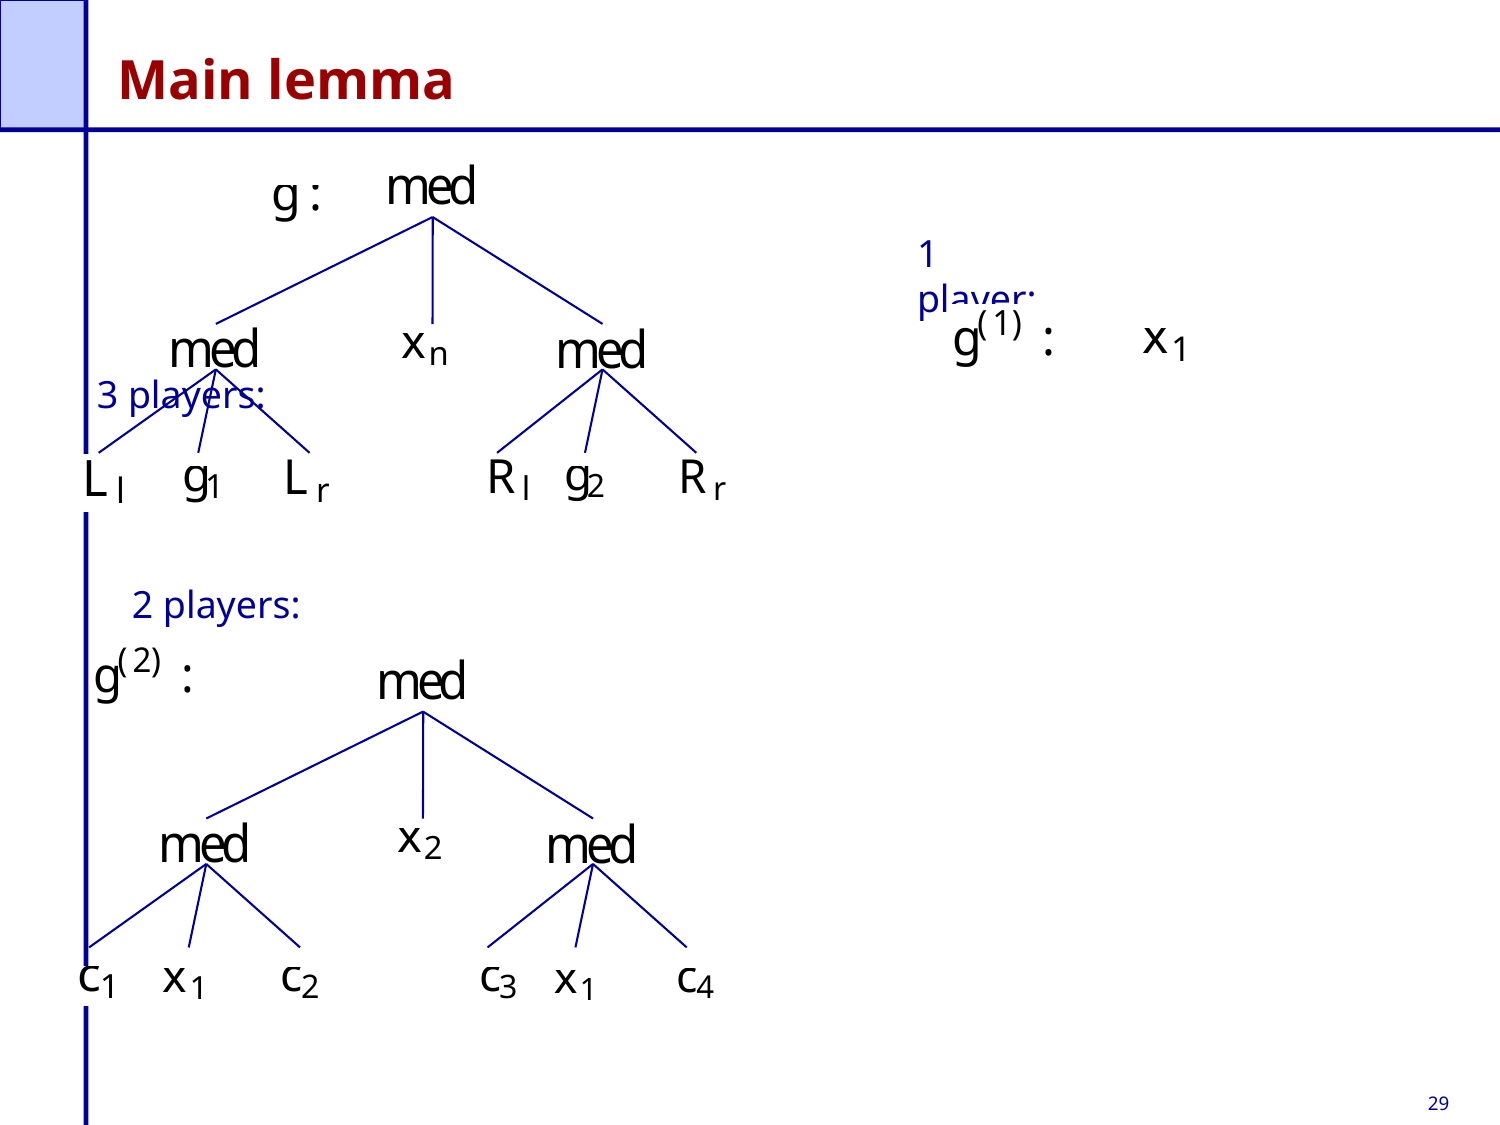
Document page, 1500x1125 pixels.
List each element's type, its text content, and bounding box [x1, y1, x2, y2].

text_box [80, 161, 734, 512]
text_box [902, 222, 1193, 371]
title Main lemma [102, 18, 1409, 118]
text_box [73, 573, 719, 1007]
